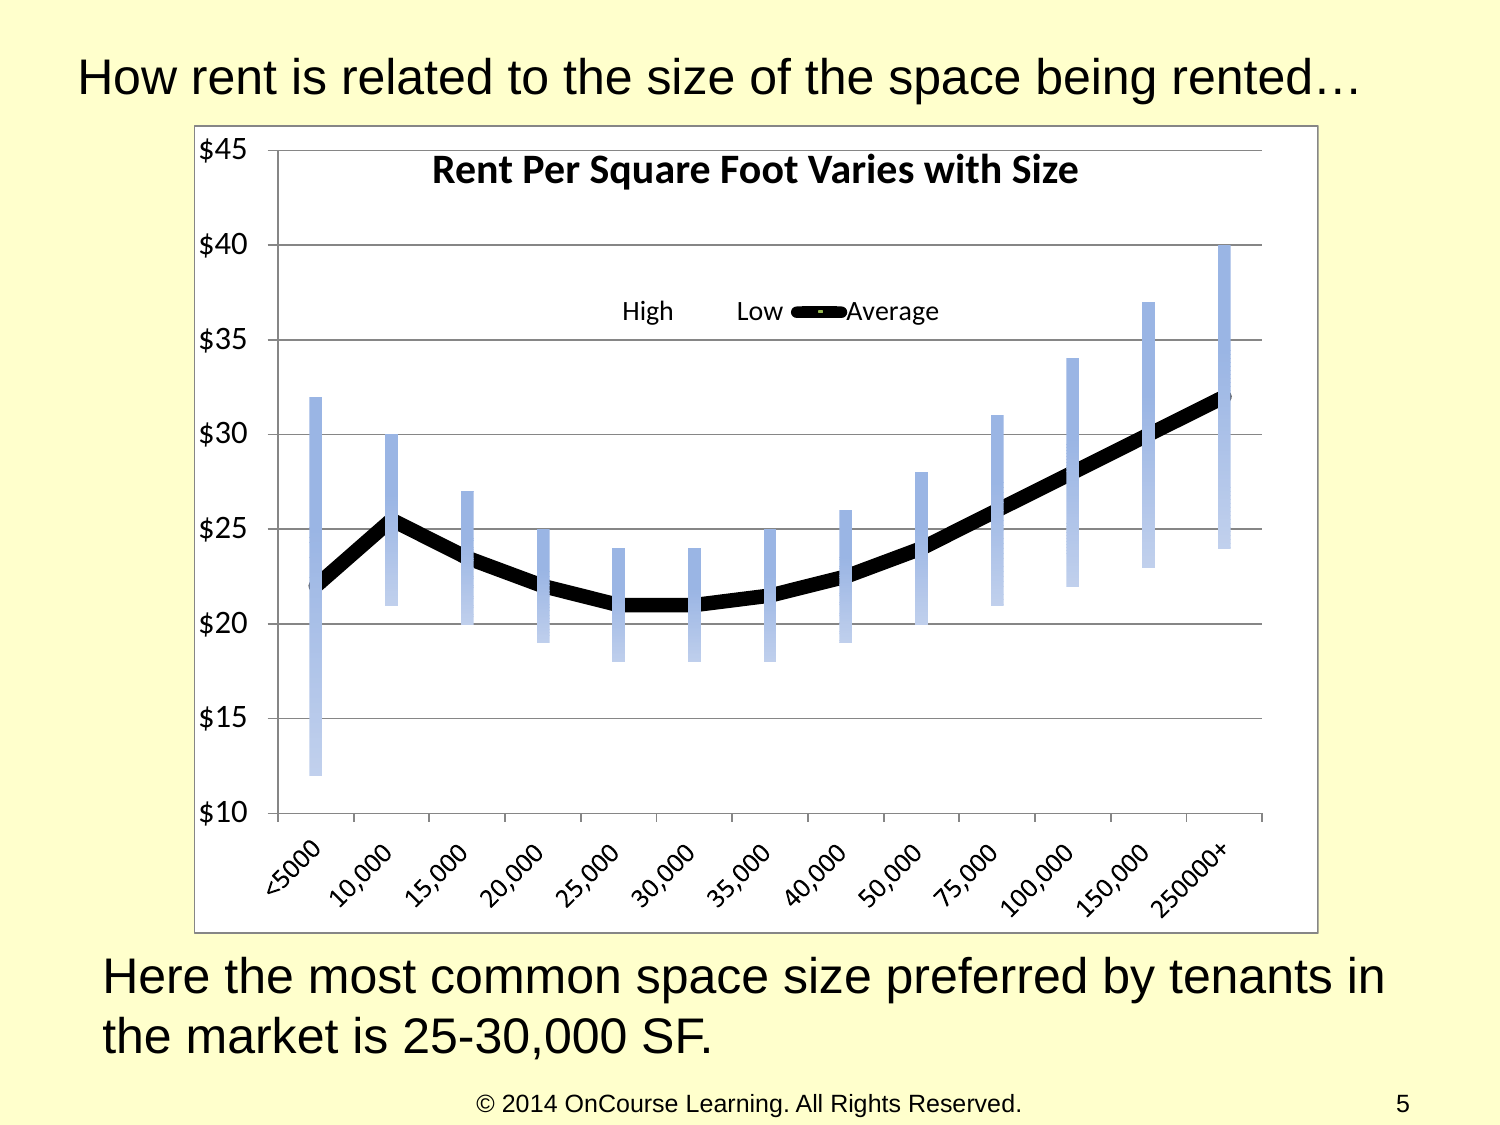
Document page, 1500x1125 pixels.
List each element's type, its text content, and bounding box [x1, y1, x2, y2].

text_box How rent is related to the size of the space being rented… [62, 37, 1450, 113]
slide_number 5 [1074, 1050, 1425, 1125]
picture [193, 124, 1319, 934]
text_box Here the most common space size preferred by tenants in the market is 25-30,000 SF. [87, 936, 1475, 1071]
footer © 2014 OnCourse Learning. All Rights Reserved. [300, 1071, 1074, 1125]
